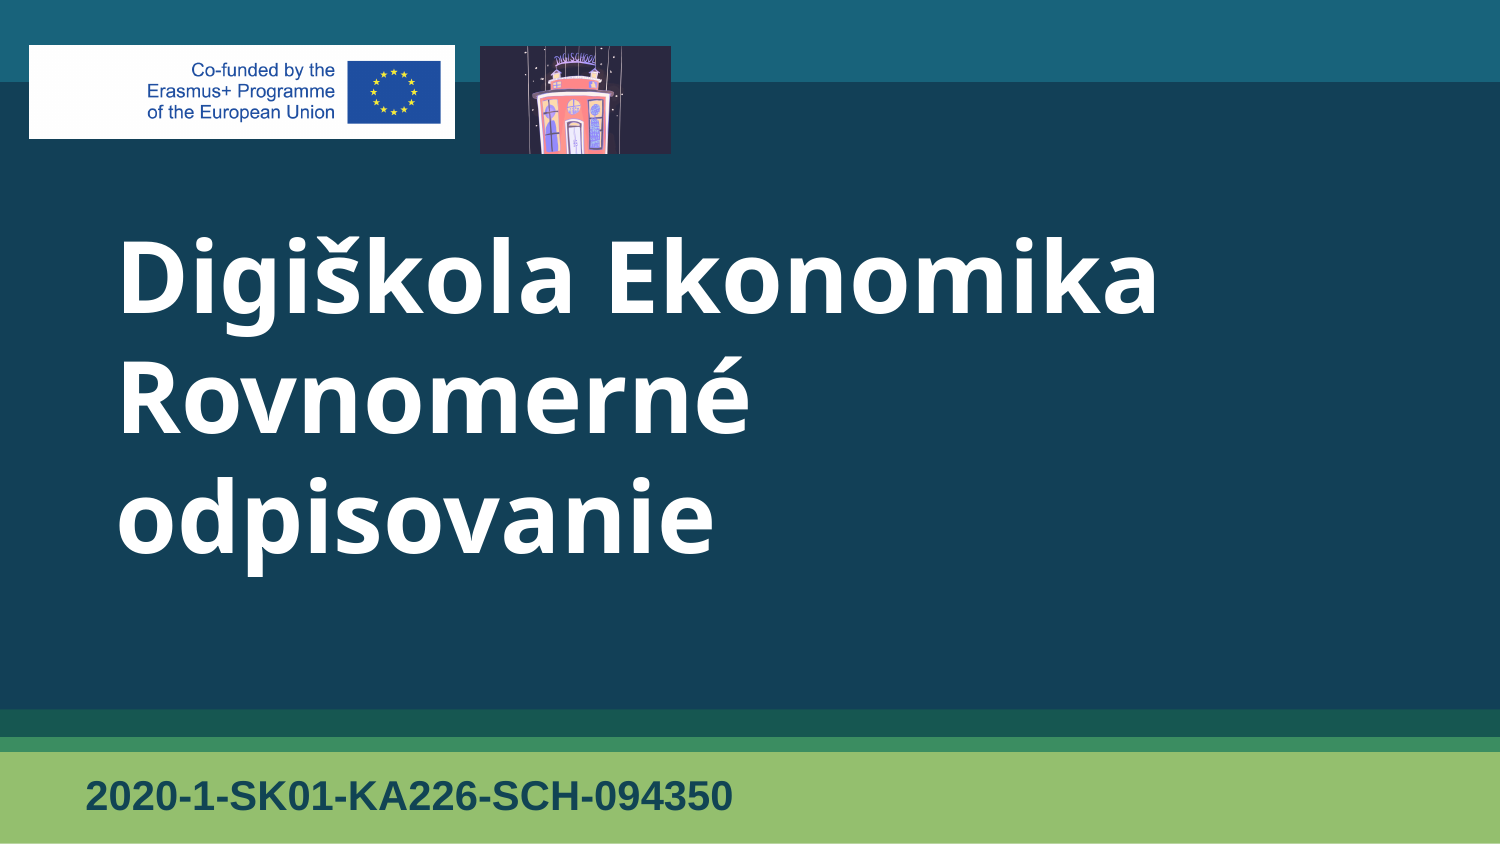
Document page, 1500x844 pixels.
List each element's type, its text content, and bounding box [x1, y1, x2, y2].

picture [29, 44, 456, 139]
picture [480, 46, 671, 155]
title Digiškola Ekonomika Rovnomerné odpisovanie [100, 398, 1376, 589]
text_box 2020-1-SK01-KA226-SCH-094350 [70, 761, 750, 844]
